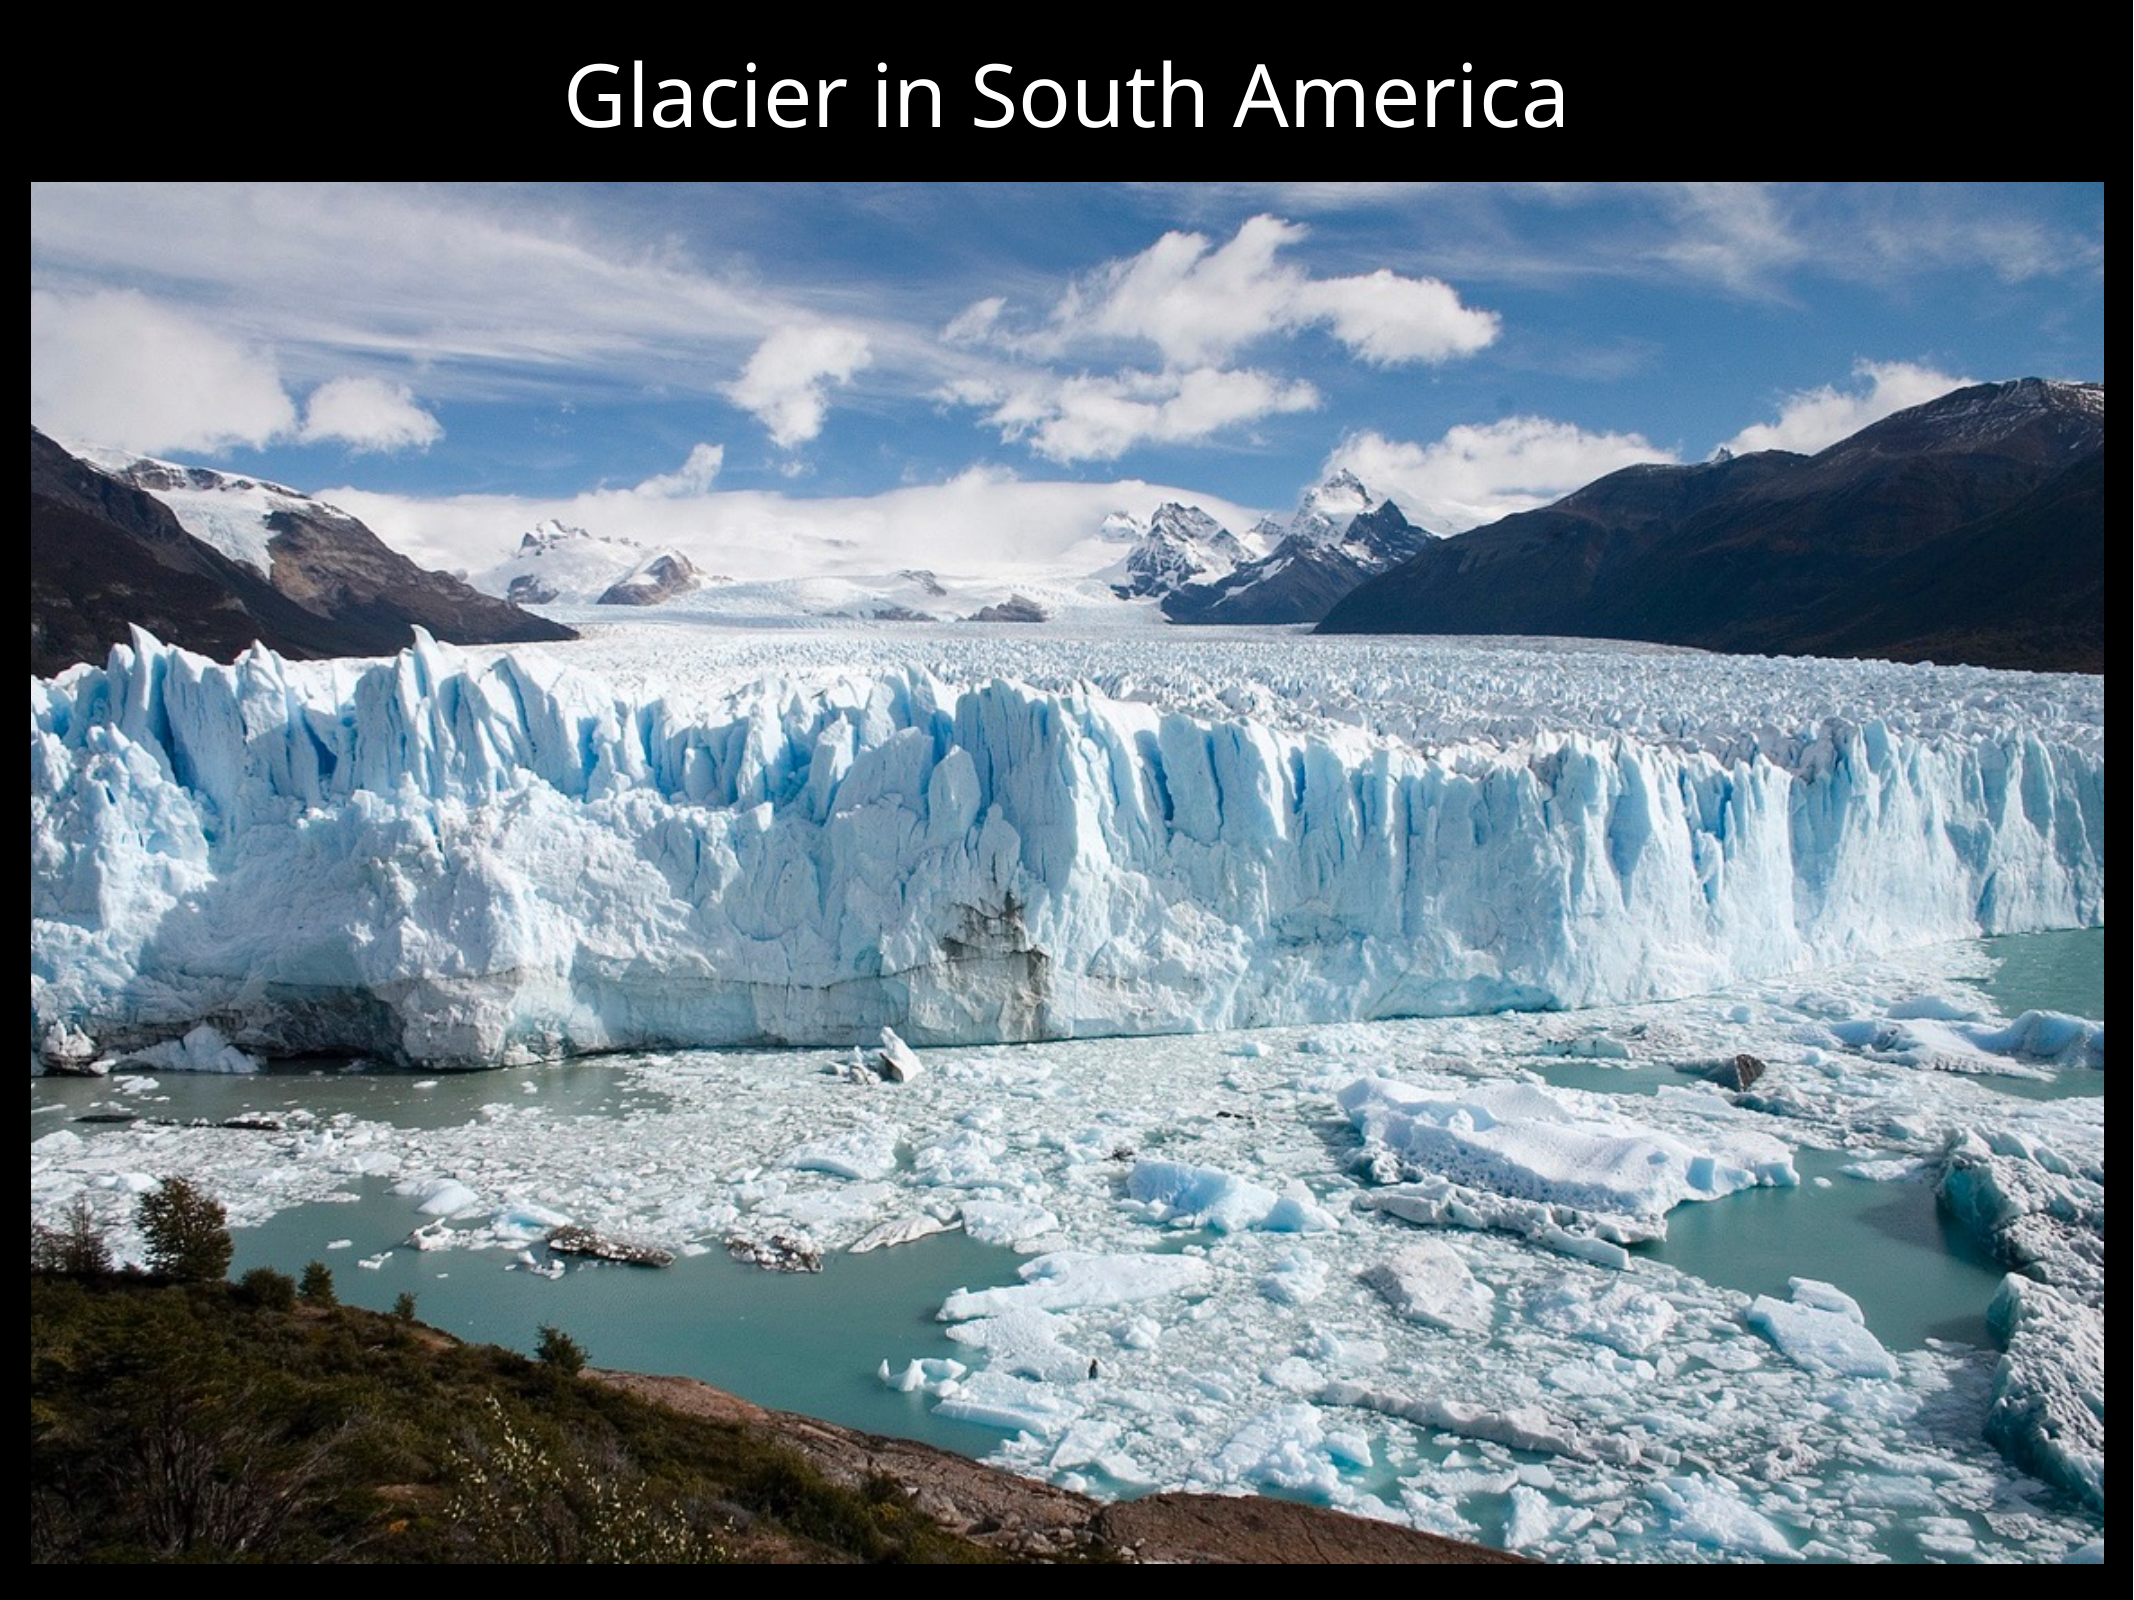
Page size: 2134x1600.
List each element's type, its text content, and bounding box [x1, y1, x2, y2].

text_box Glacier in South America [462, 31, 1671, 154]
picture [30, 182, 2104, 1564]
